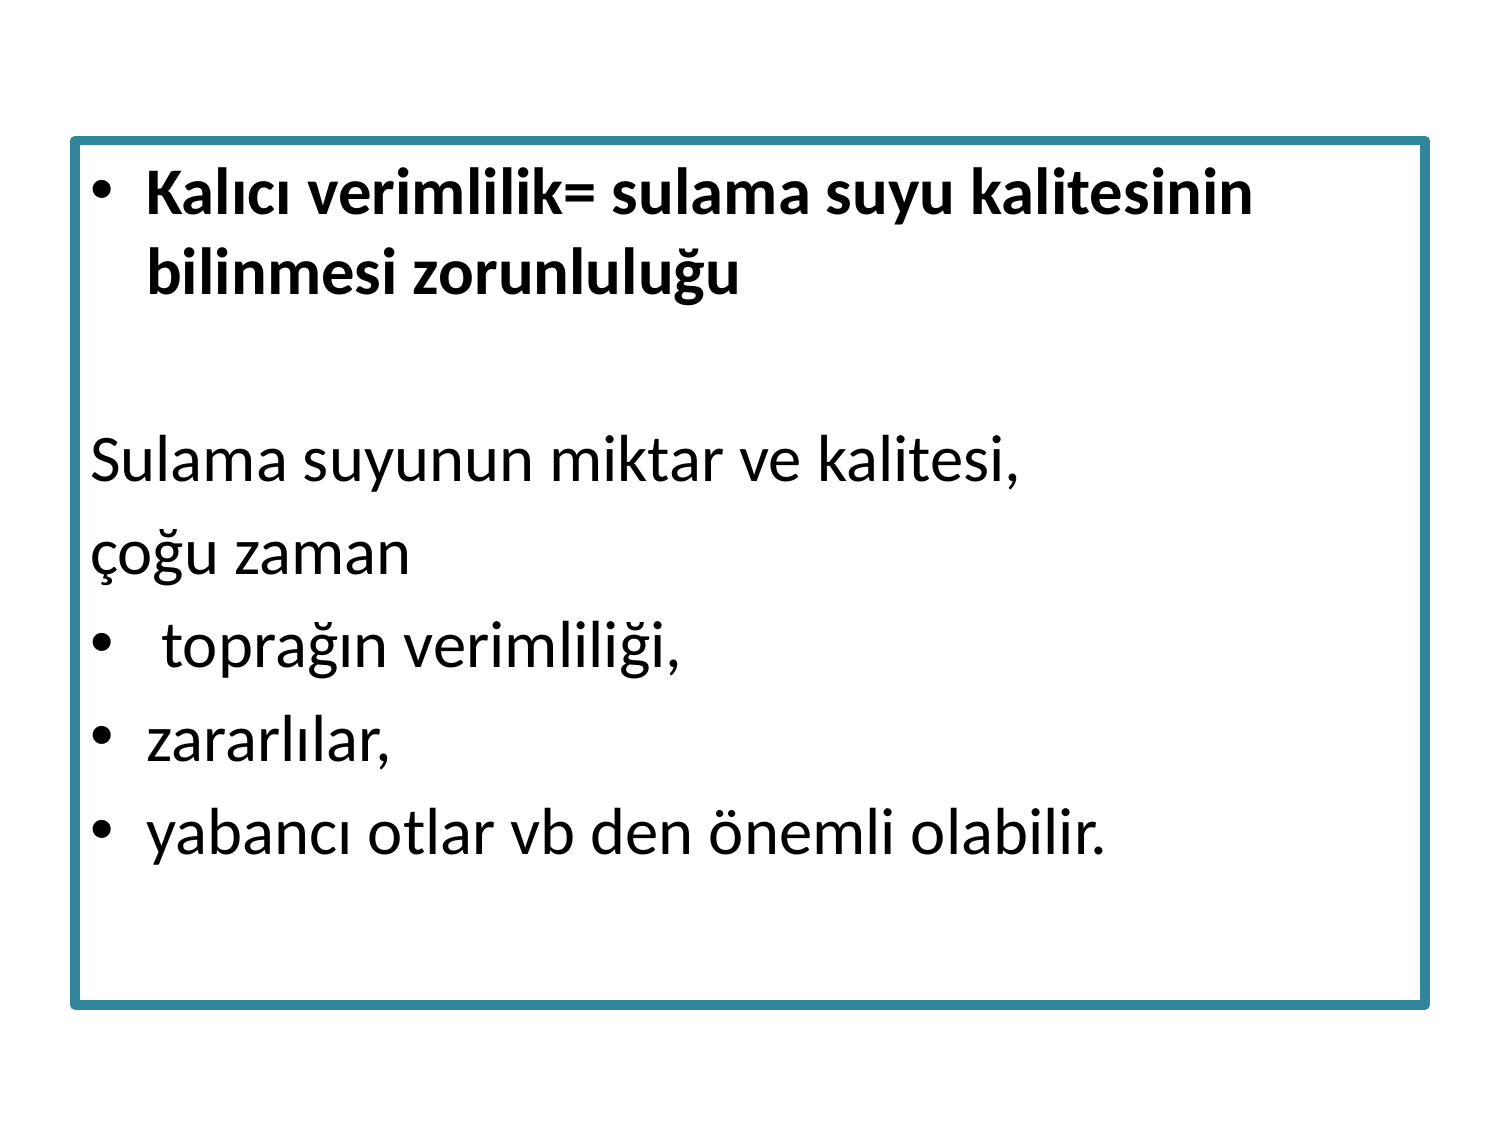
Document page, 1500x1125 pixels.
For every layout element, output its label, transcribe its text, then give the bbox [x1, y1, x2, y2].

list Kalıcı verimlilik= sulama suyu kalitesinin bilinmesi zorunluluğu Sulama suyunun miktar ve kalitesi, çoğu zaman toprağın verimliliği, zararlılar, yabancı otlar vb den önemli olabilir. [75, 140, 1425, 1005]
